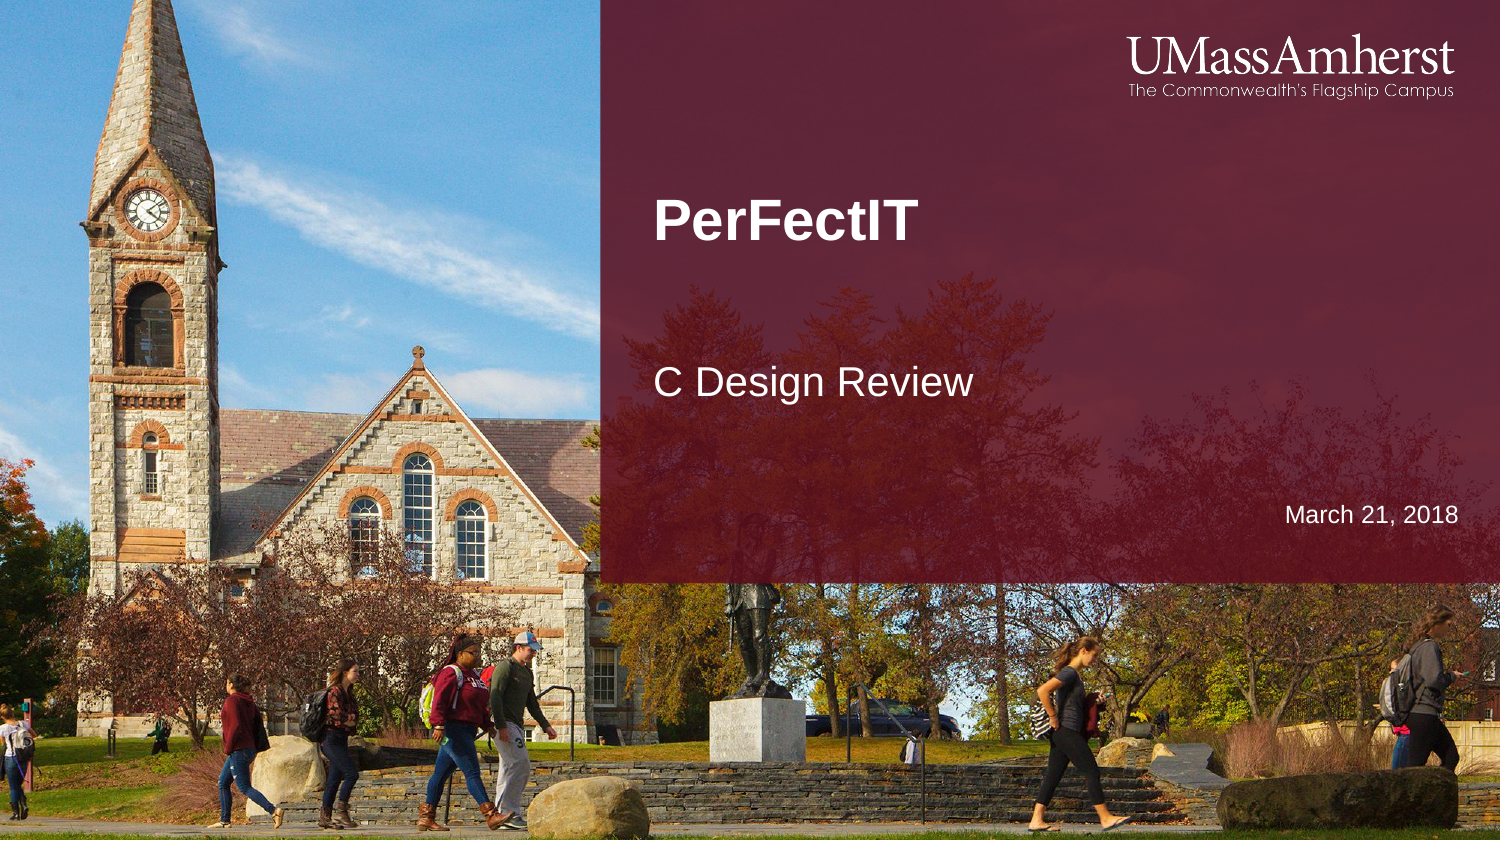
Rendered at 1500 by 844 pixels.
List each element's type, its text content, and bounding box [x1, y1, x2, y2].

picture [0, 0, 1500, 840]
text_box PerFectIT [653, 181, 1460, 253]
picture [1122, 33, 1470, 104]
text_box C Design Review [653, 354, 1343, 413]
text_box March 21, 2018 [815, 498, 1460, 556]
text_box [600, 0, 1500, 584]
